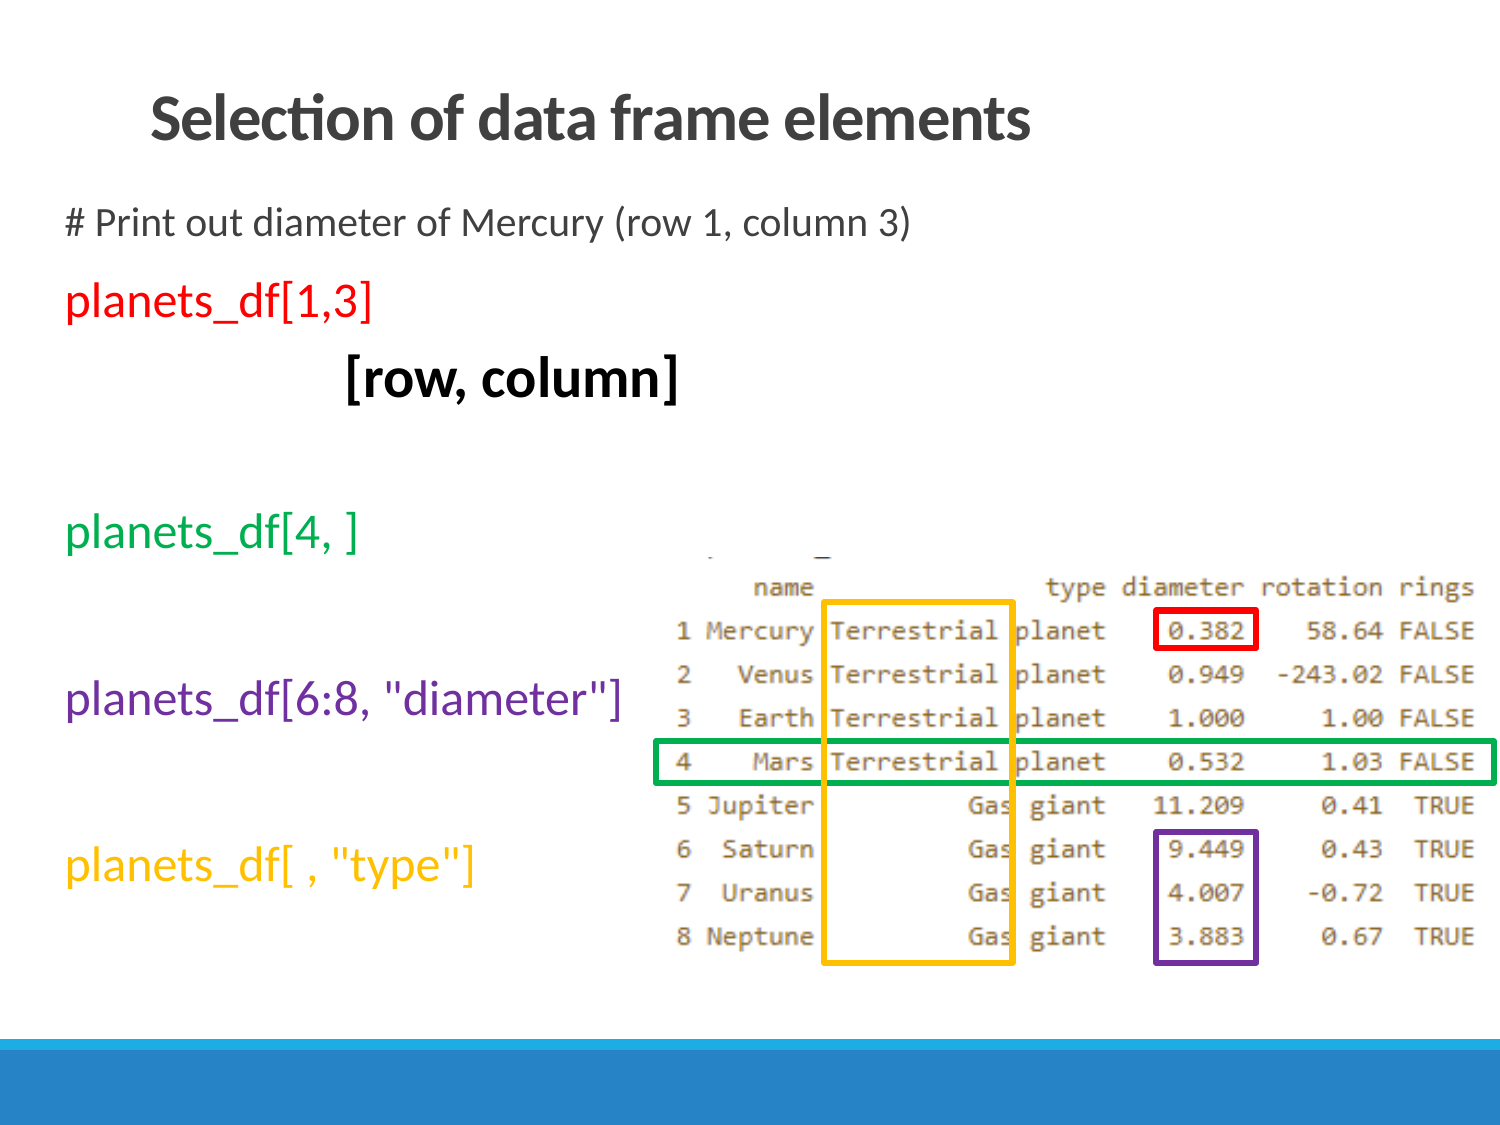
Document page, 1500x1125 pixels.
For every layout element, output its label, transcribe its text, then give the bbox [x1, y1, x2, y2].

text_box [655, 740, 665, 784]
picture [668, 556, 1500, 964]
title Selection of data frame elements [135, 47, 1373, 162]
list # Print out diameter of Mercury (row 1, column 3) planets_df[1,3] planets_df[4, ] planets_df[6:8, "diameter"] planets_df[ , "type"] [49, 192, 1288, 963]
text_box [row, column] [329, 331, 696, 417]
